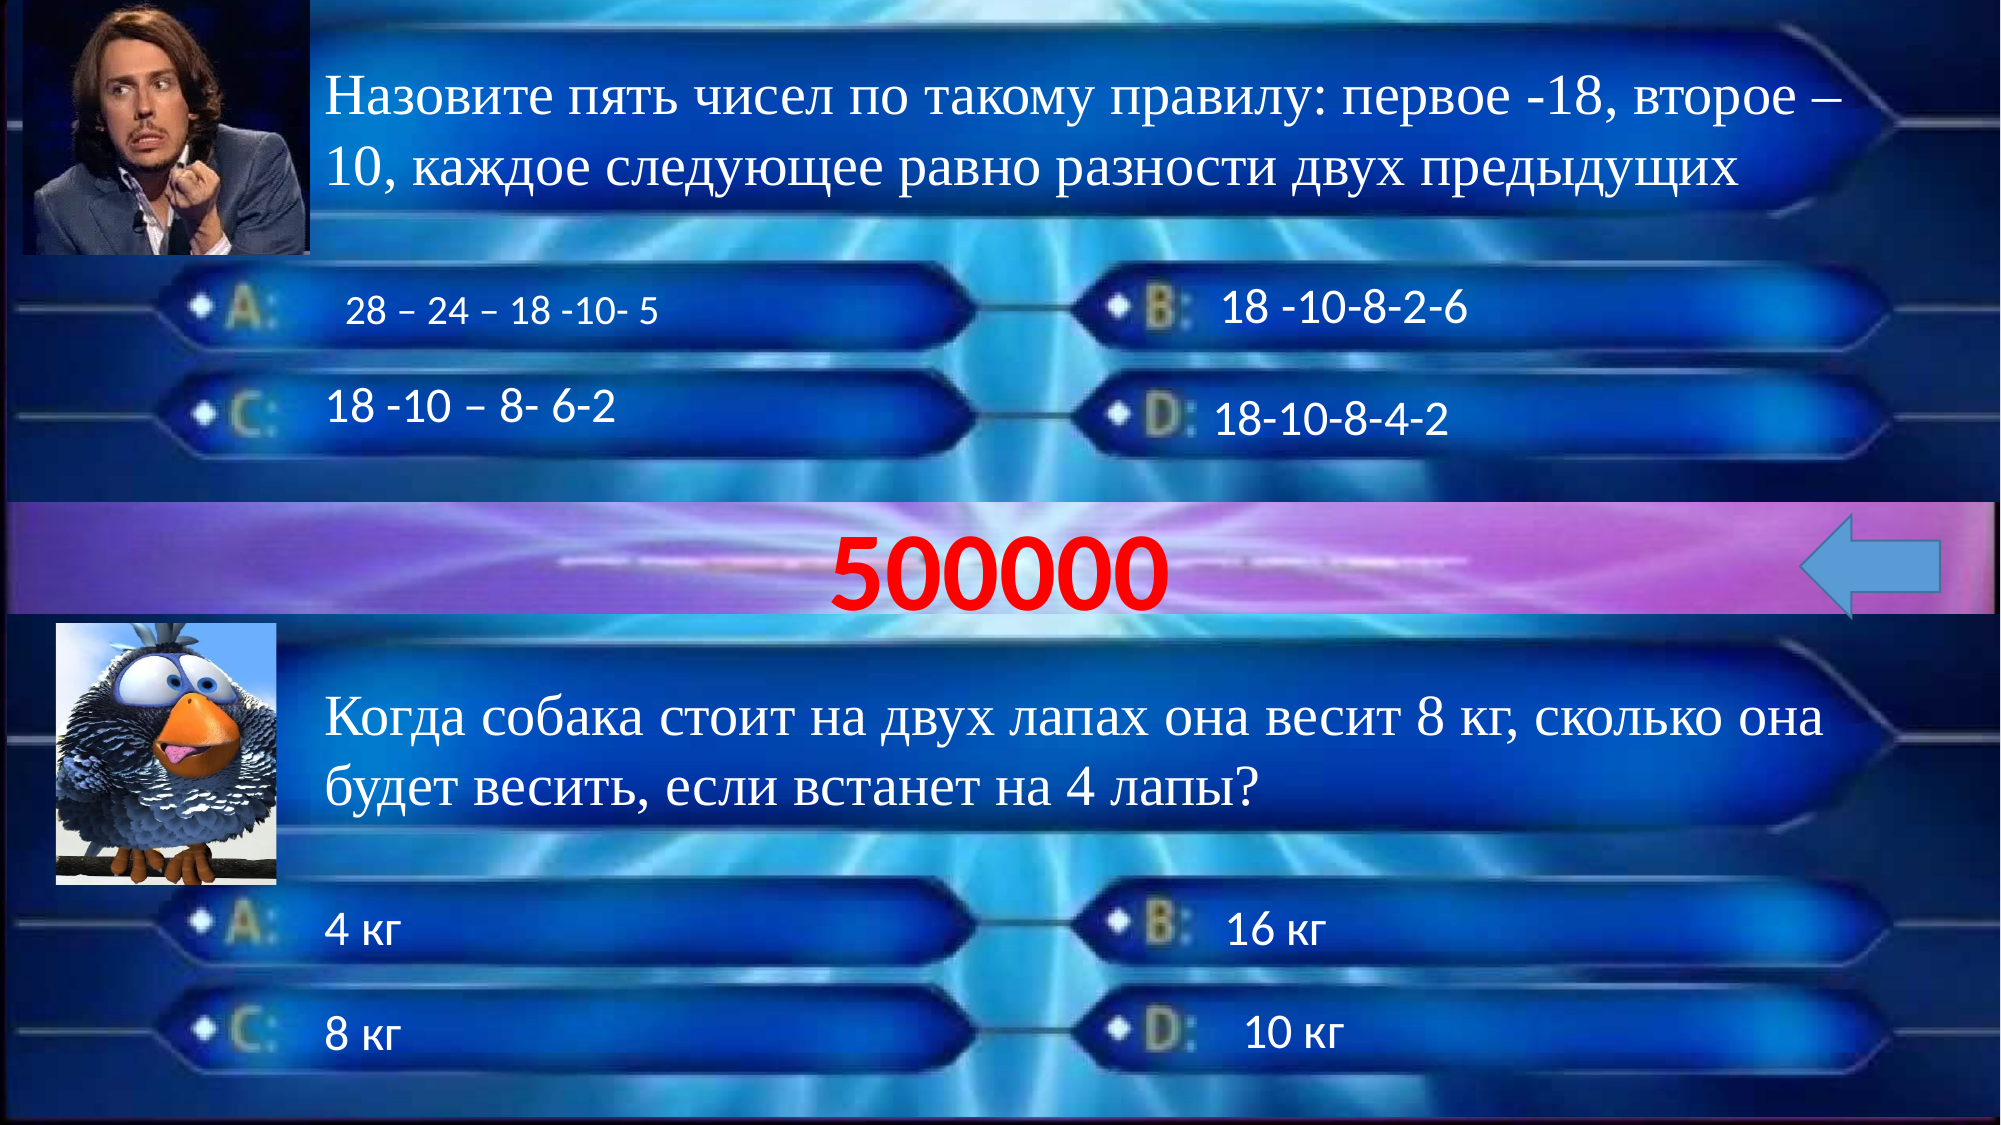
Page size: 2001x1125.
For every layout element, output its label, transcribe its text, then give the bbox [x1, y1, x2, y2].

text_box 500000 [705, 502, 1295, 614]
picture [0, 0, 2001, 1125]
text_box [1798, 512, 1942, 614]
